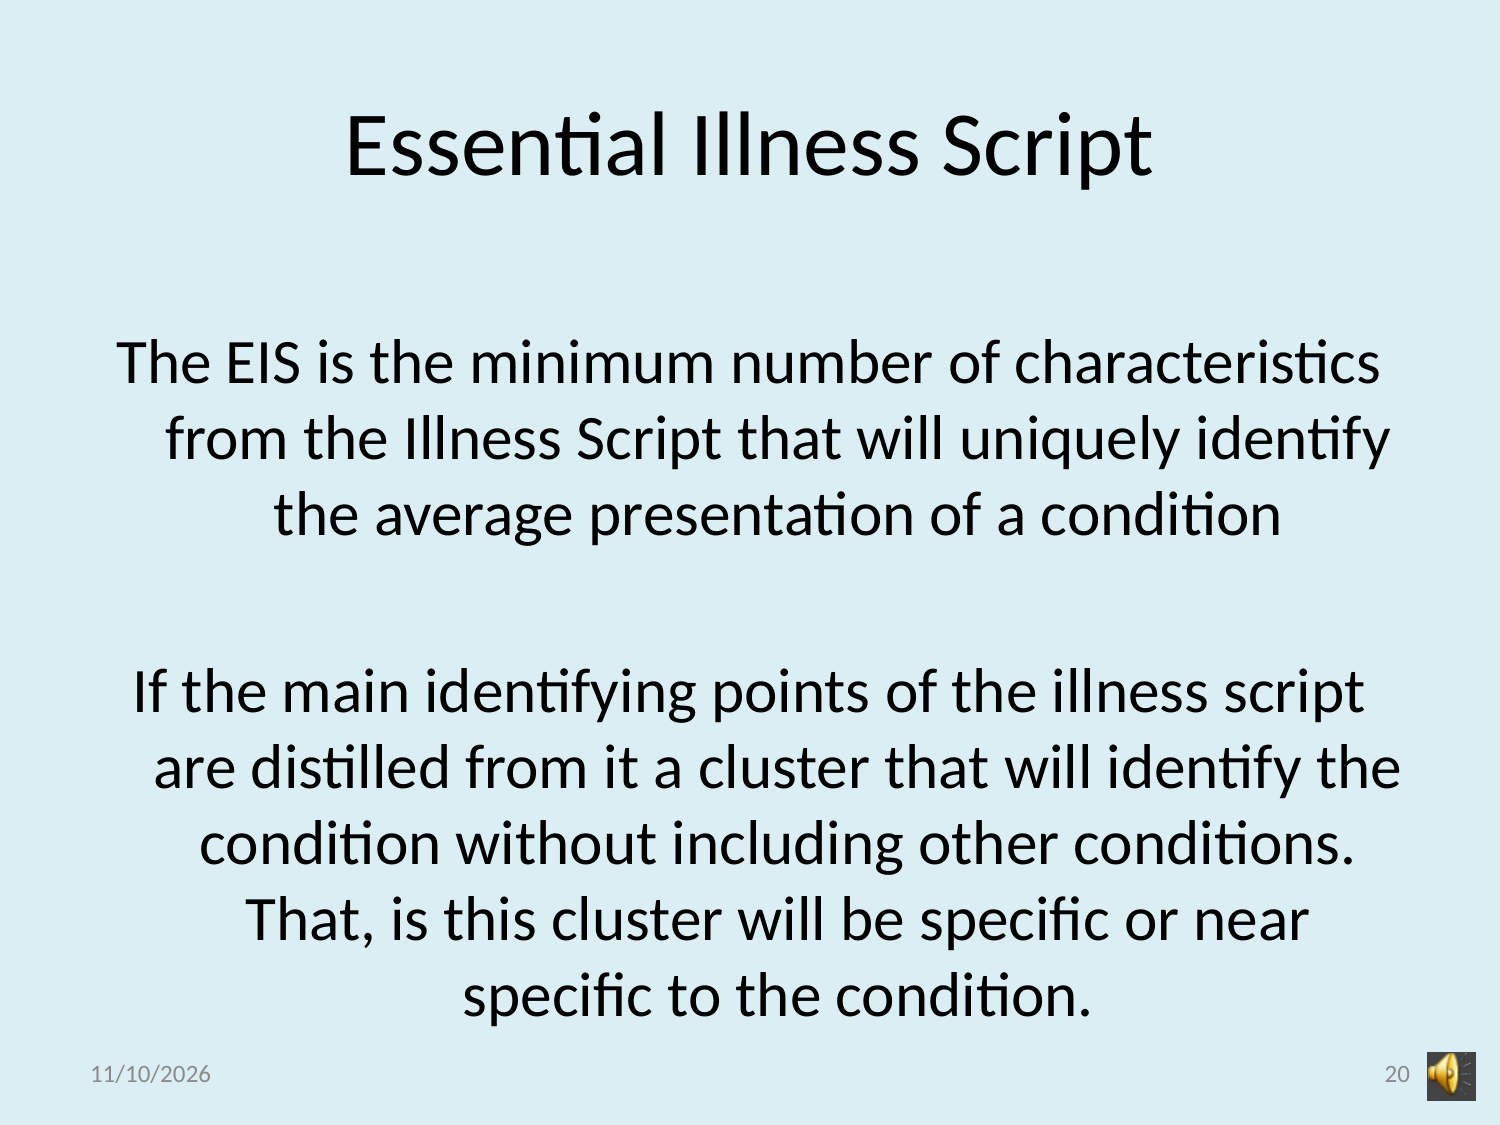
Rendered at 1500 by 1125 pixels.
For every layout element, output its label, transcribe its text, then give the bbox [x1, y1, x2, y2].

list The EIS is the minimum number of characteristics from the Illness Script that will uniquely identify the average presentation of a condition If the main identifying points of the illness script are distilled from it a cluster that will identify the condition without including other conditions. That, is this cluster will be specific or near specific to the condition. [75, 312, 1425, 1050]
picture [1426, 1051, 1477, 1102]
slide_number 20 [1074, 1042, 1425, 1103]
title Essential Illness Script [75, 45, 1425, 233]
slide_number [75, 1042, 425, 1103]
